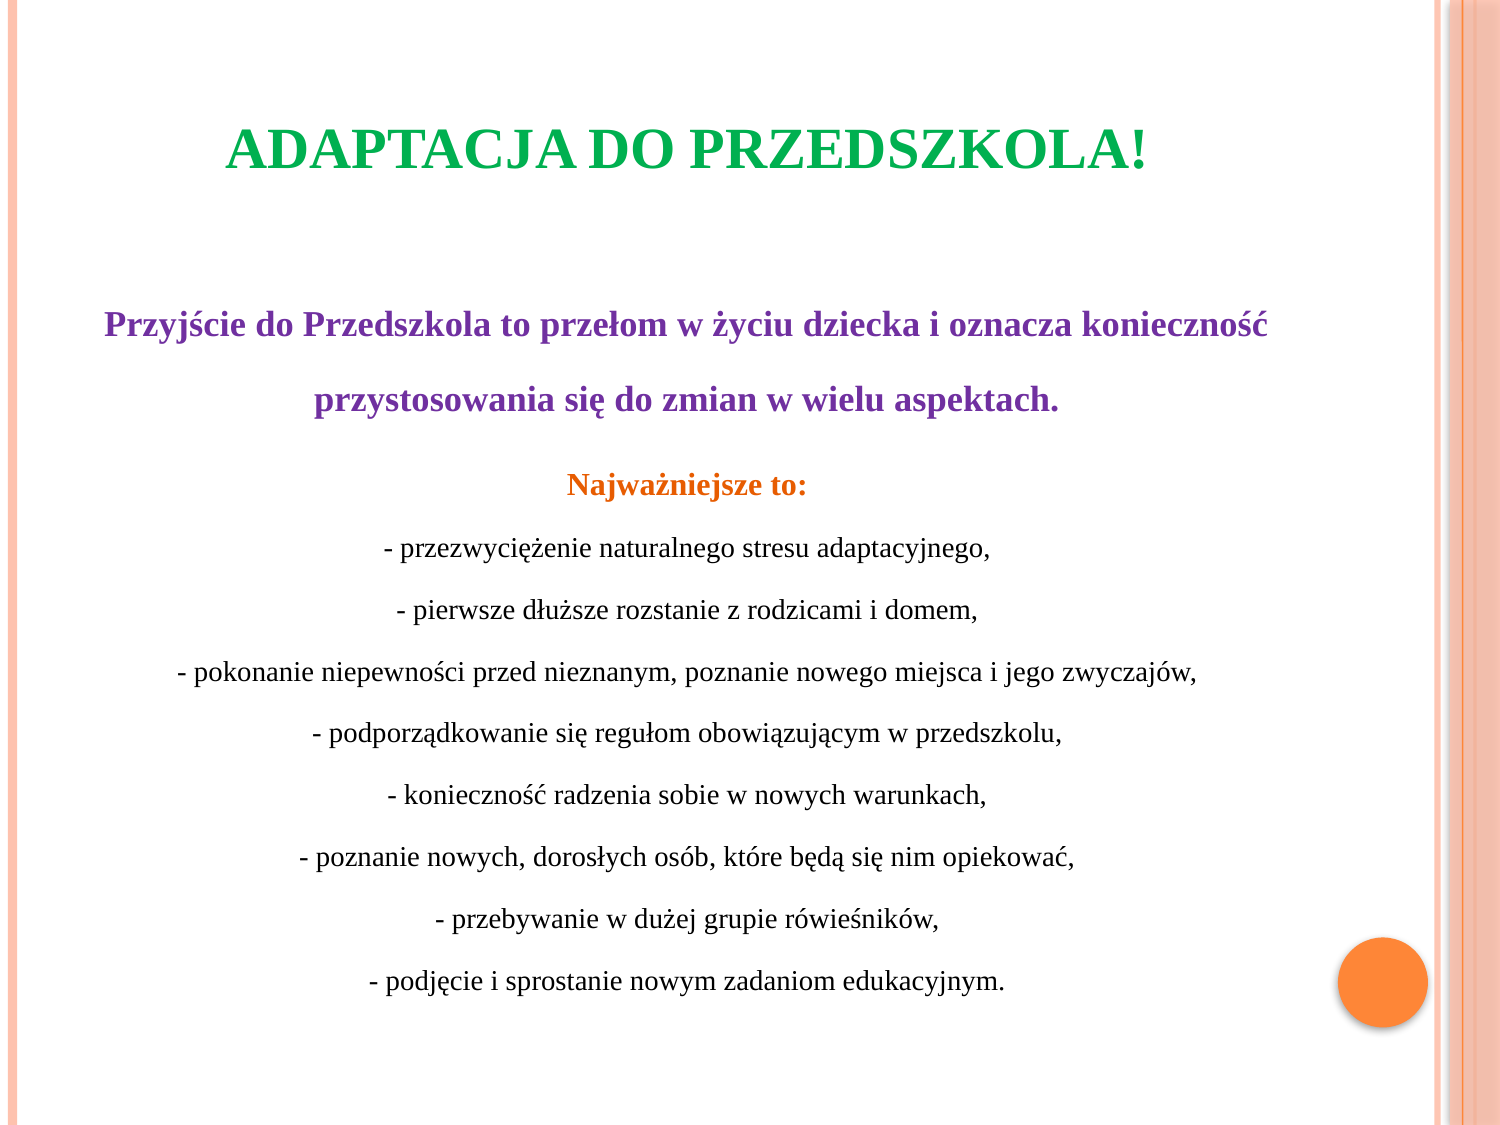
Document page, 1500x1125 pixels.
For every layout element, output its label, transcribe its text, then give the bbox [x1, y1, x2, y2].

title ADAPTACJA DO PRZEDSZKOLA! [75, 45, 1300, 188]
list Przyjście do Przedszkola to przełom w życiu dziecka i oznacza konieczność przystosowania się do zmian w wielu aspektach. Najważniejsze to: - przezwyciężenie naturalnego stresu adaptacyjnego, - pierwsze dłuższe rozstanie z rodzicami i domem, - pokonanie niepewności przed nieznanym, poznanie nowego miejsca i jego zwyczajów, - podporządkowanie się regułom obowiązującym w przedszkolu, - konieczność radzenia sobie w nowych warunkach, - poznanie nowych, dorosłych osób, które będą się nim opiekować, - przebywanie w dużej grupie rówieśników, - podjęcie i sprostanie nowym zadaniom edukacyjnym. [75, 262, 1300, 1062]
